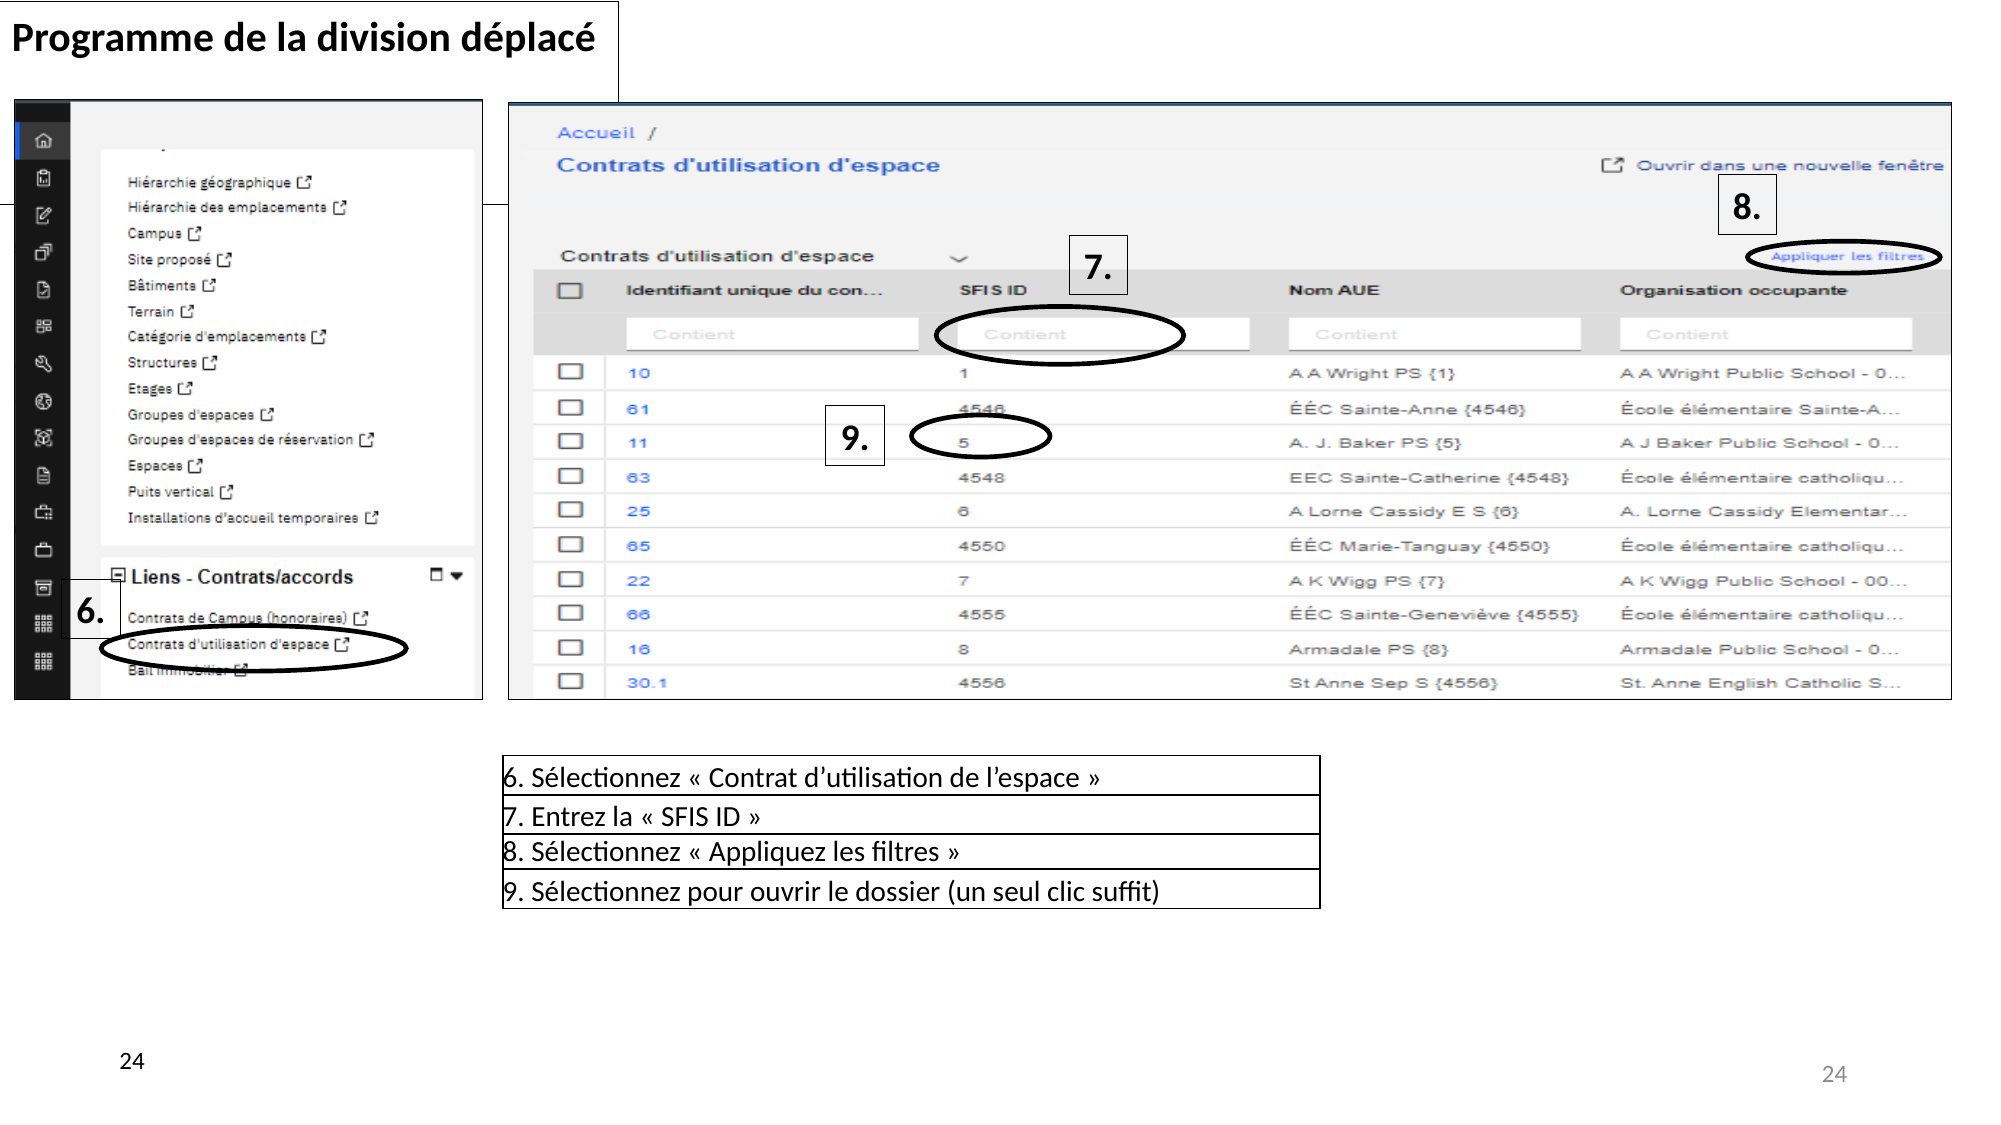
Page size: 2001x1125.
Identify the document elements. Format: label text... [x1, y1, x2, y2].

table_cell 7. Entrez la « SFIS ID » [504, 796, 1319, 833]
title Programme de la division déplacé [0, 1, 619, 205]
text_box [14, 99, 483, 700]
table_cell 9. Sélectionnez pour ouvrir le dossier (un seul clic suffit) [504, 870, 1319, 908]
slide_number 24 [1412, 1042, 1863, 1103]
table_header 6. Sélectionnez « Contrat d’utilisation de l’espace » [504, 756, 1319, 794]
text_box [508, 102, 1952, 700]
text_box 24 [75, 1029, 160, 1090]
table_cell 8. Sélectionnez « Appliquez les filtres » [504, 835, 1319, 868]
